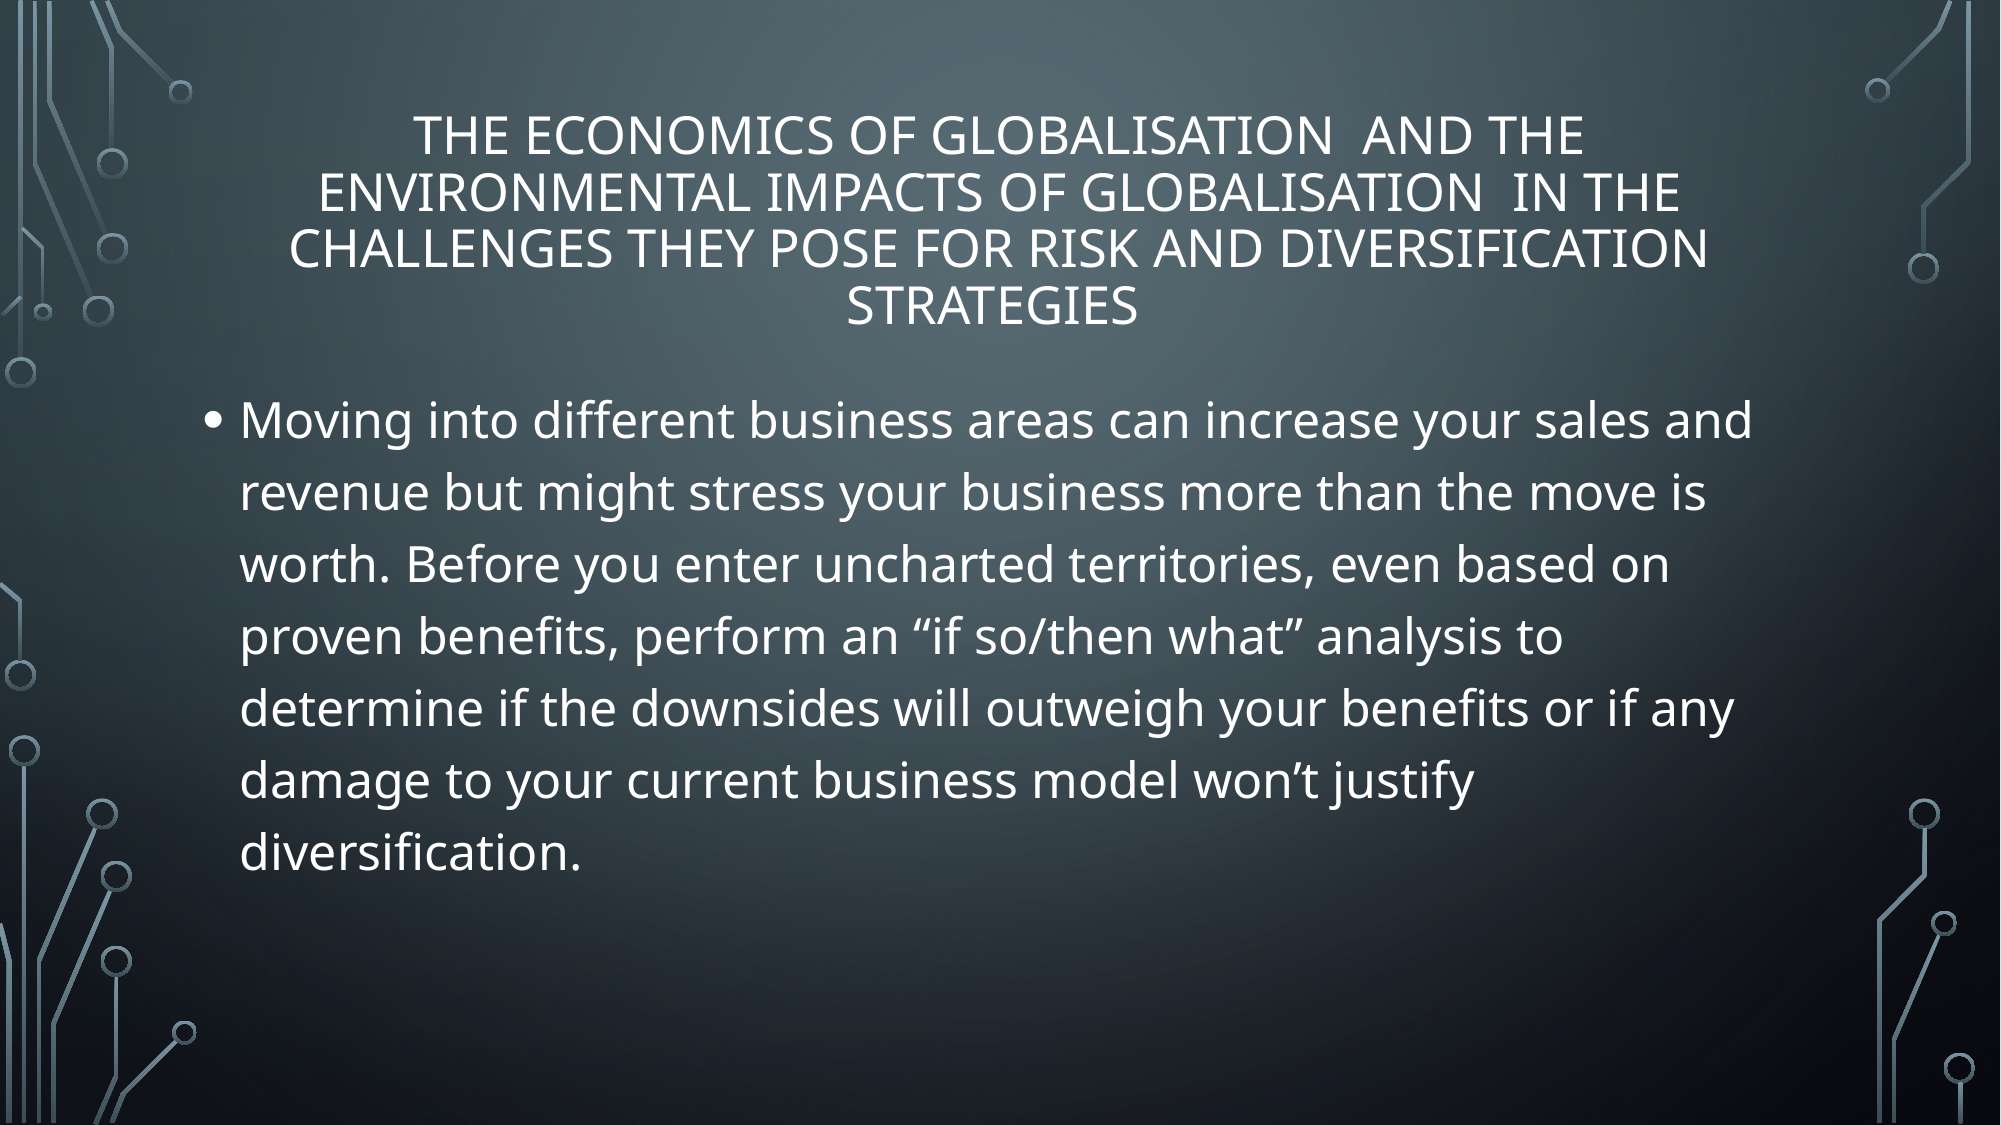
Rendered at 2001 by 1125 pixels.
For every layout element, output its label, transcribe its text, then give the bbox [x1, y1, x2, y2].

list Moving into different business areas can increase your sales and revenue but might stress your business more than the move is worth. Before you enter uncharted territories, even based on proven benefits, perform an “if so/then what” analysis to determine if the downsides will outweigh your benefits or if any damage to your current business model won’t justify diversification. [187, 369, 1813, 950]
title The economics of globalisation and the environmental impacts of globalisation in the challenges they pose for risk and diversification strategies [187, 101, 1813, 344]
